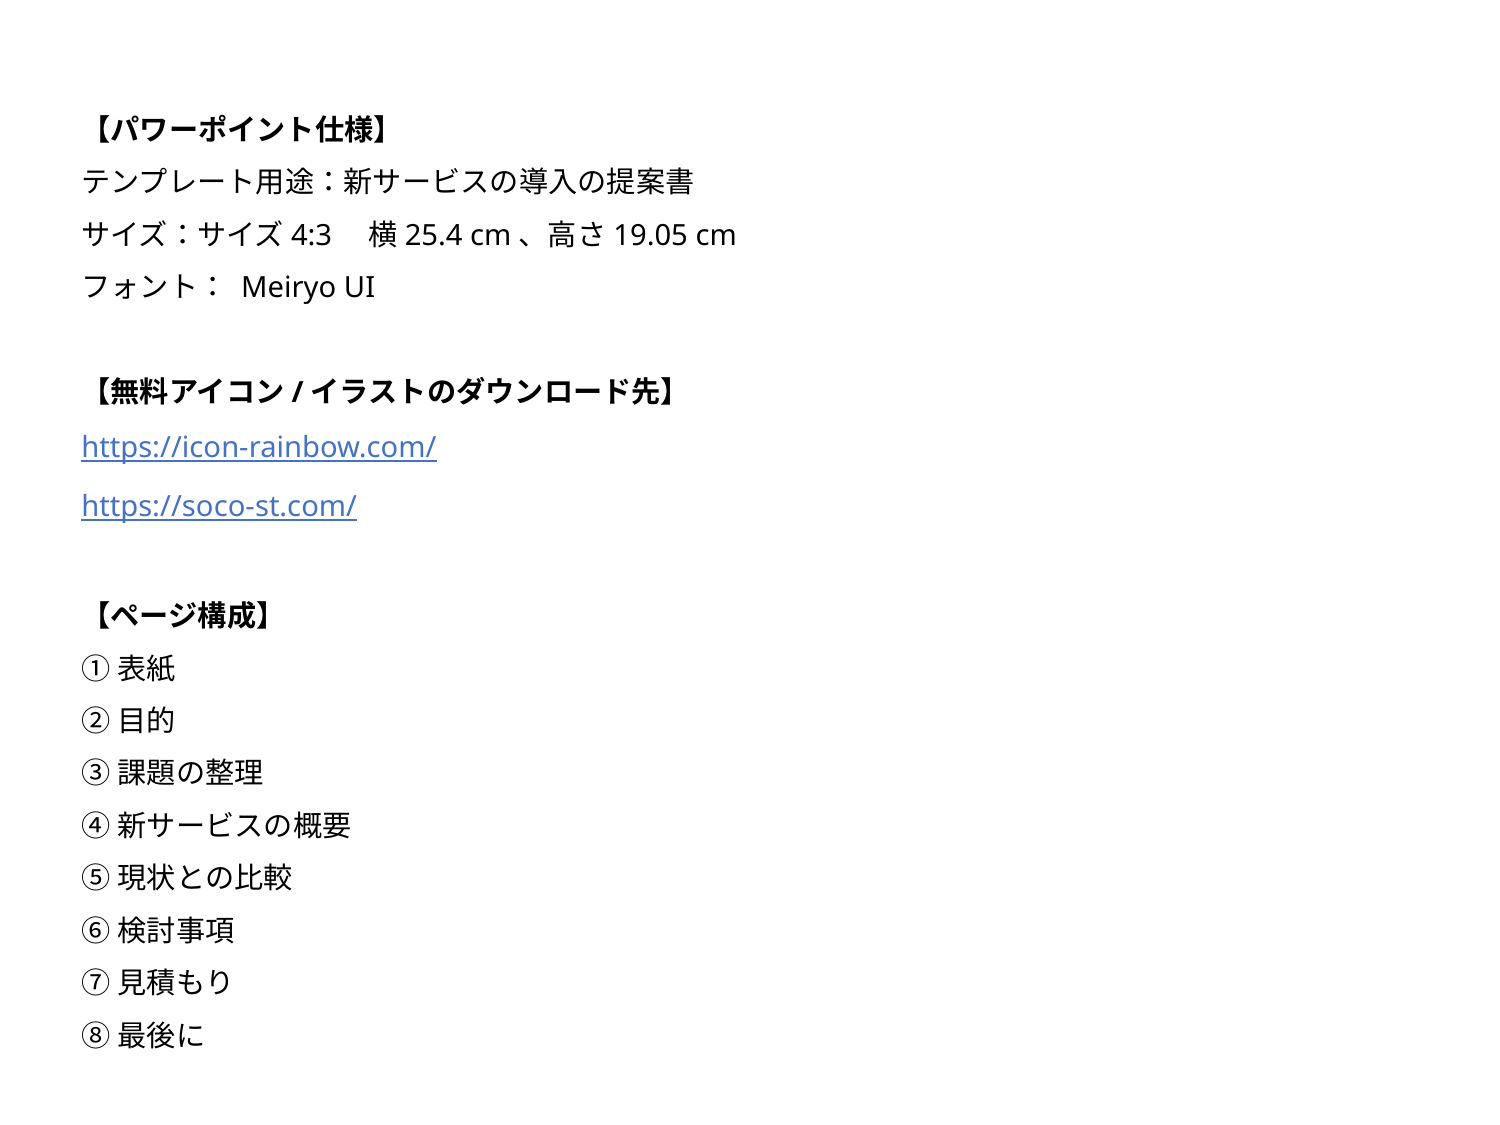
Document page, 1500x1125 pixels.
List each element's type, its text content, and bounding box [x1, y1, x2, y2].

text_box 【パワーポイント仕様】 テンプレート用途：新サービスの導入の提案書 サイズ：サイズ4:3 横25.4 cm、高さ19.05 cm フォント： Meiryo UI 【無料アイコン/イラストのダウンロード先】 https://icon-rainbow.com/ https://soco-st.com/ 【ページ構成】 ①表紙 ②目的 ③課題の整理 ④新サービスの概要 ⑤現状との比較 ⑥検討事項 ⑦見積もり ⑧最後に [66, 86, 1409, 1060]
